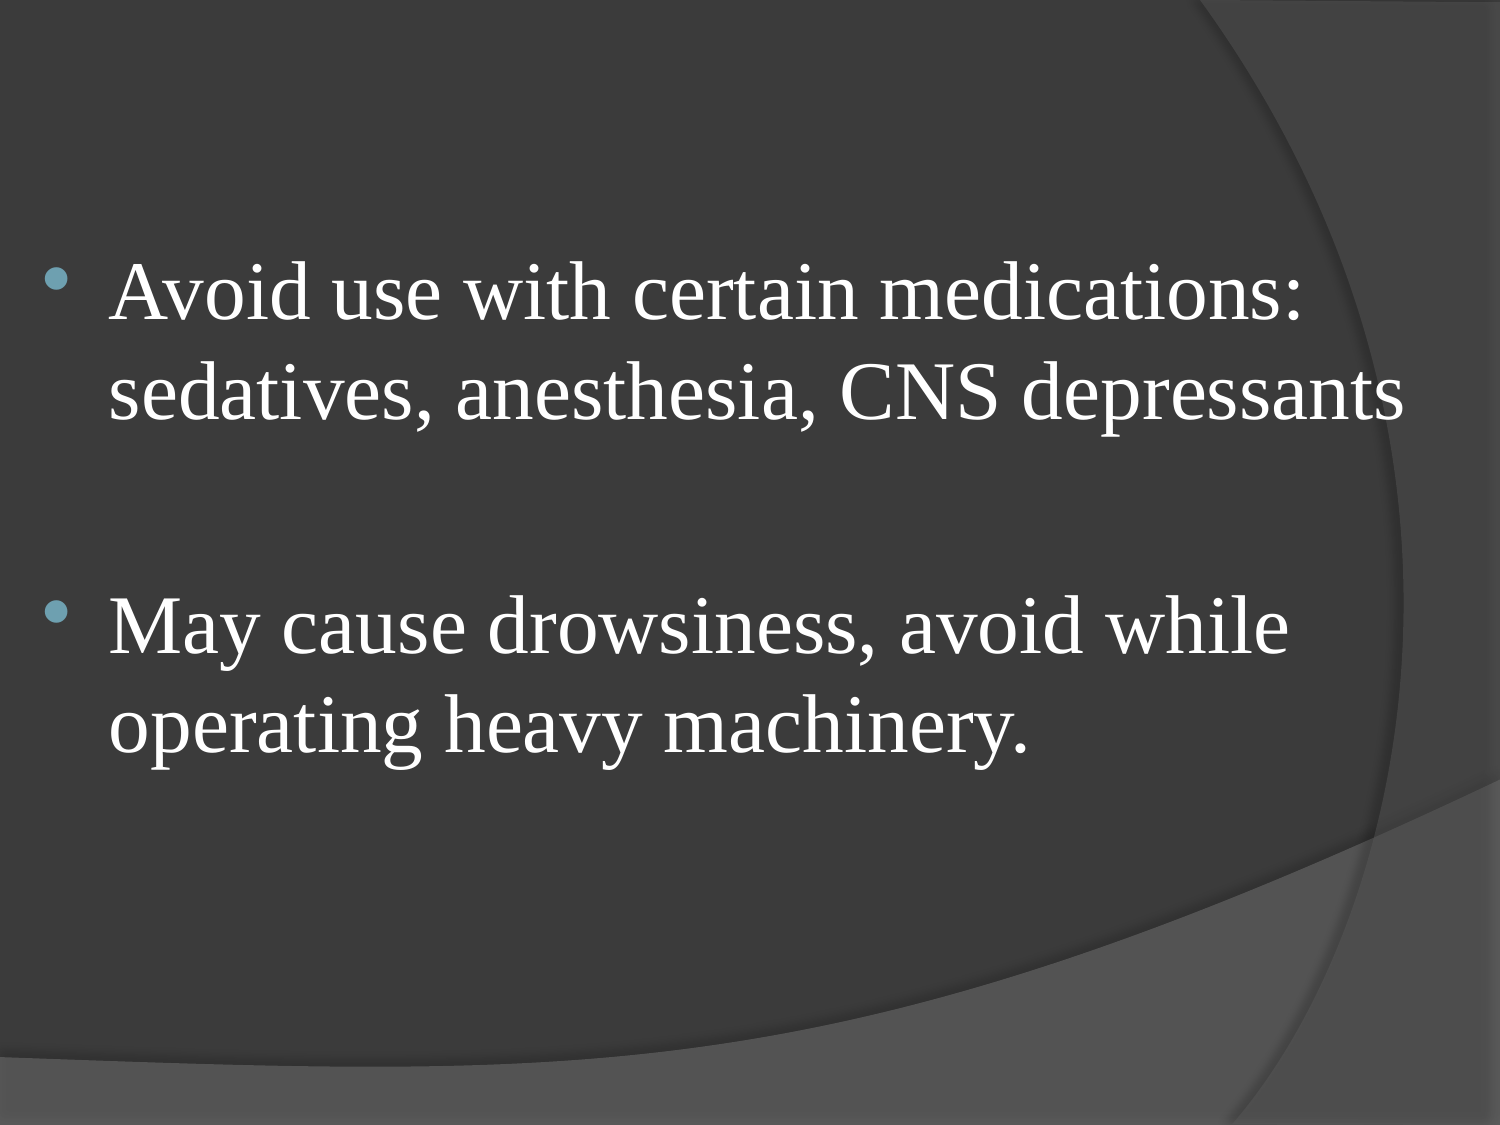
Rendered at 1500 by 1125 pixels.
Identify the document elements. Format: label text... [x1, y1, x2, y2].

list Avoid use with certain medications: sedatives, anesthesia, CNS depressants May cause drowsiness, avoid while operating heavy machinery. [24, 50, 1475, 1113]
